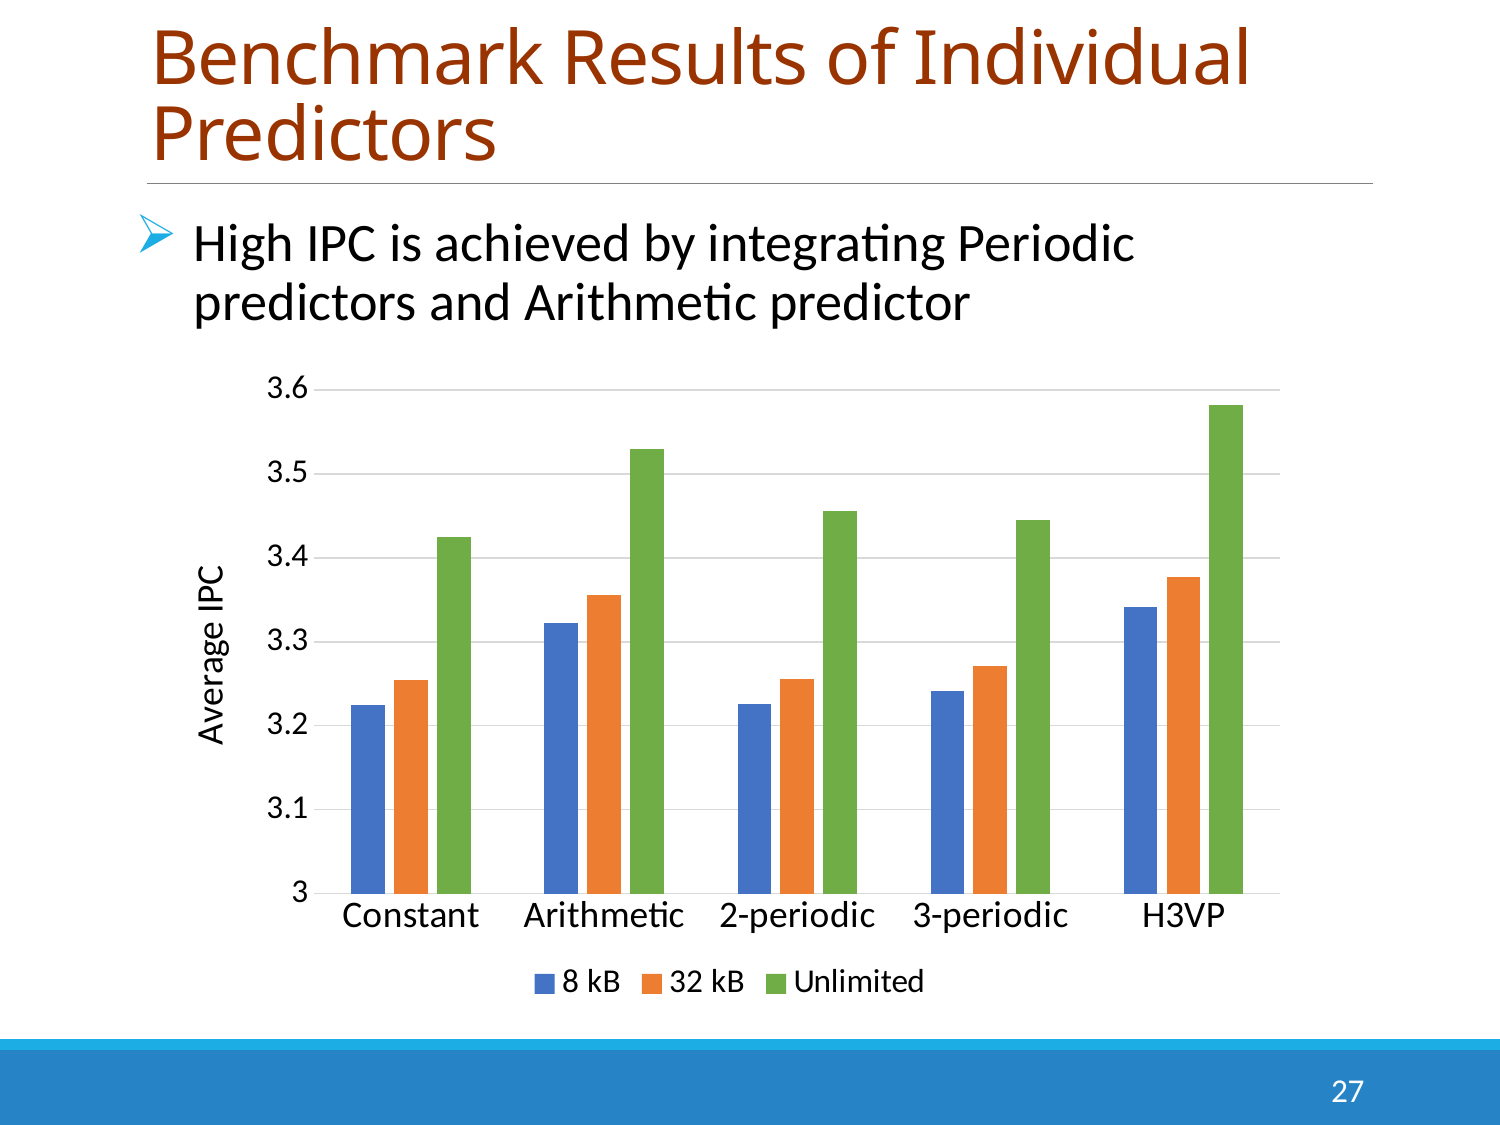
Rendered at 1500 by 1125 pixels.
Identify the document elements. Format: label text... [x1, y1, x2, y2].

title Benchmark Results of Individual Predictors [135, 38, 1482, 184]
list High IPC is achieved by integrating Periodic predictors and Arithmetic predictor [135, 207, 1373, 1015]
slide_number 27 [1218, 1059, 1380, 1120]
chart [156, 360, 1304, 1008]
